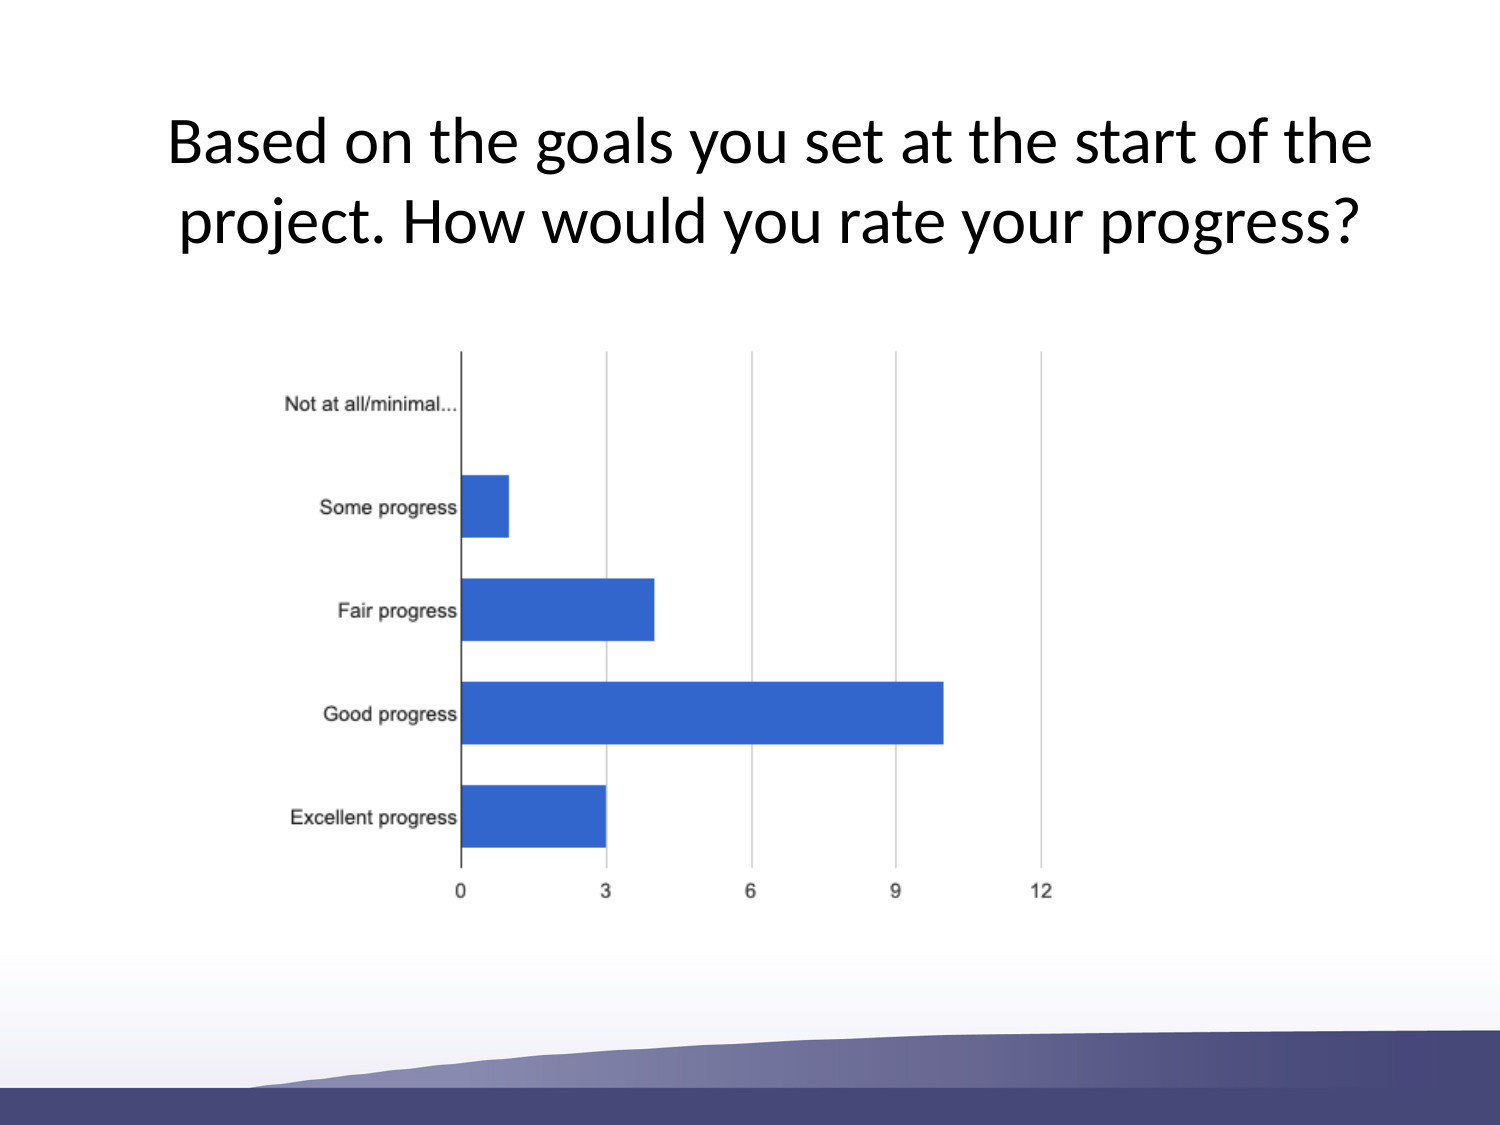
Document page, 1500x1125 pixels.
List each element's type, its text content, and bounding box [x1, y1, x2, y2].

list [281, 336, 1219, 931]
picture [0, 0, 1500, 1125]
title Based on the goals you set at the start of the project. How would you rate your progress? [95, 83, 1446, 271]
